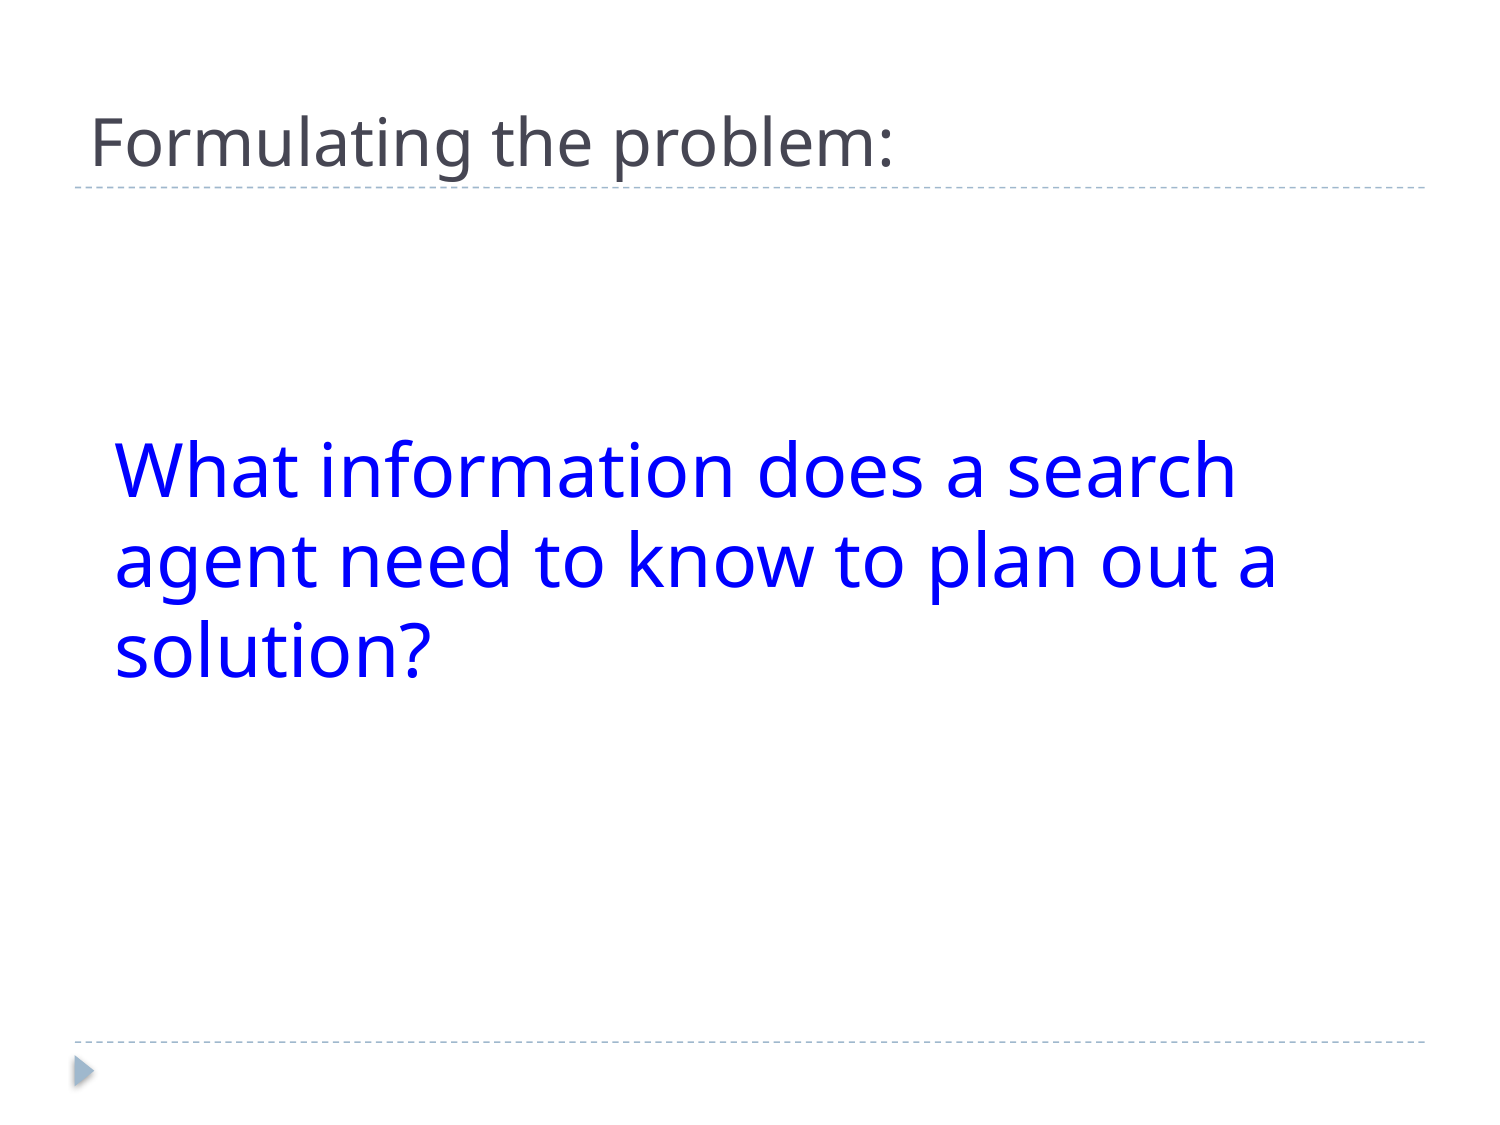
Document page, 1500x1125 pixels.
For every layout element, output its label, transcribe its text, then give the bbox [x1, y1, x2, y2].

text_box What information does a search agent need to know to plan out a solution? [99, 415, 1450, 701]
title Formulating the problem: [75, 24, 1425, 188]
